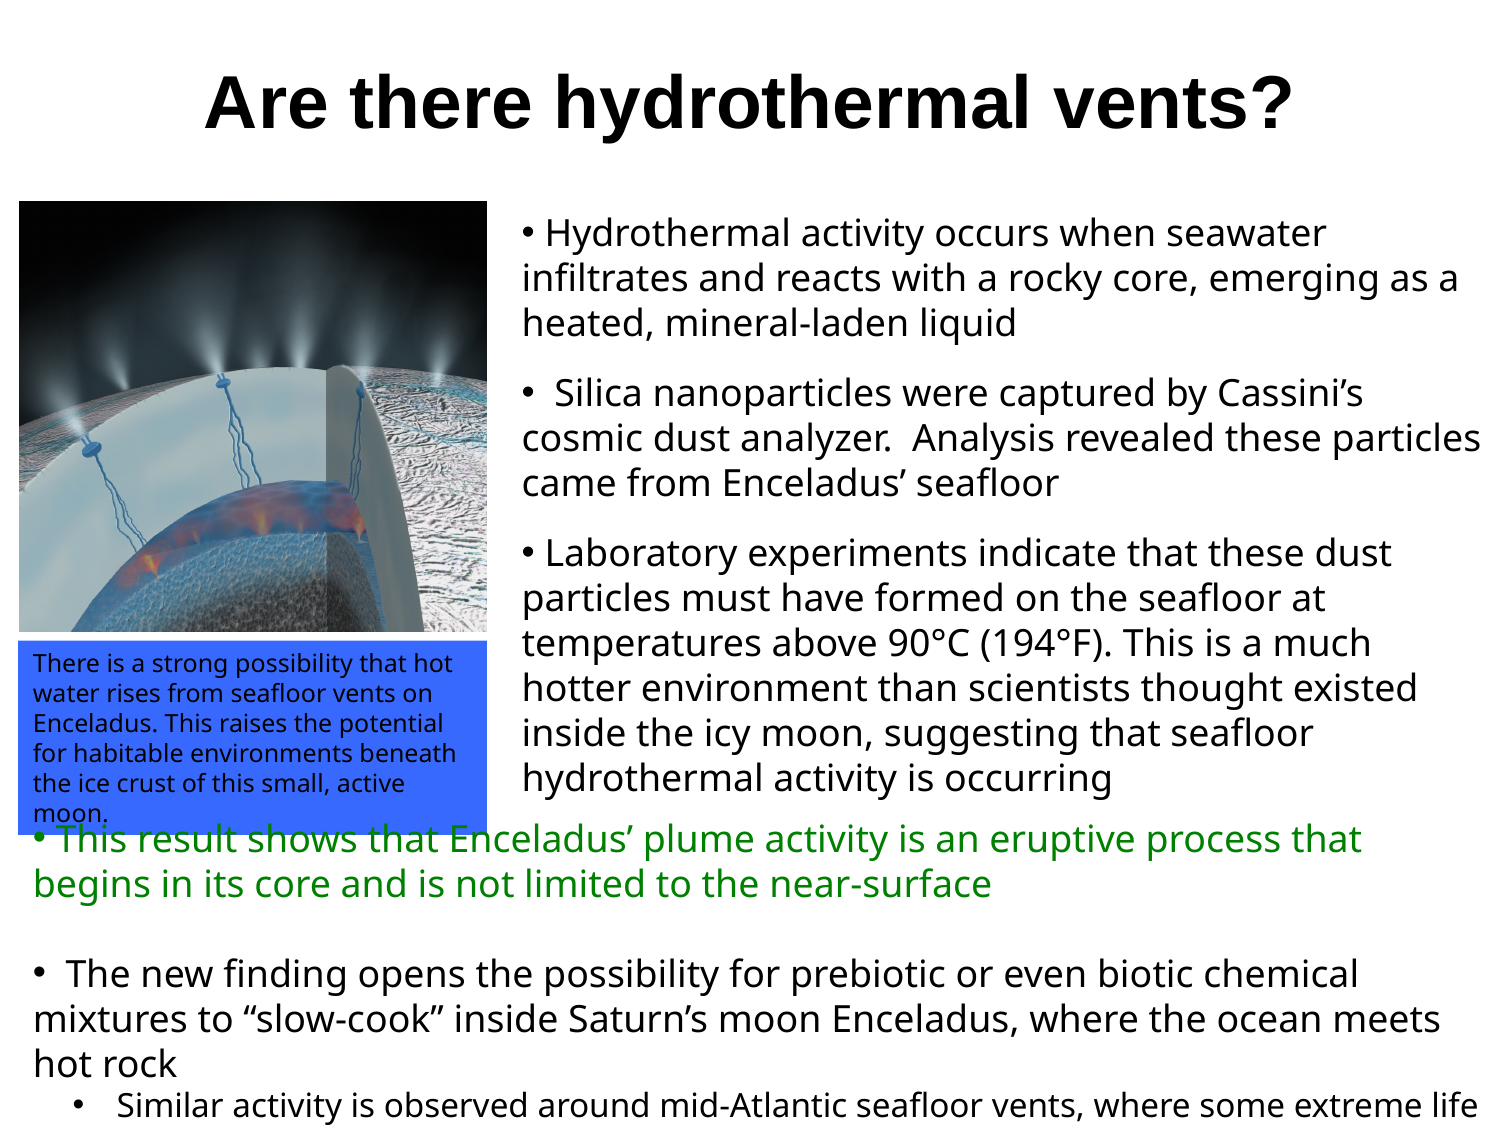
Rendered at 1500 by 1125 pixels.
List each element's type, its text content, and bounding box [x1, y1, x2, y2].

picture [18, 201, 488, 633]
text_box This result shows that Enceladus’ plume activity is an eruptive process that begins in its core and is not limited to the near-surface The new finding opens the possibility for prebiotic or even biotic chemical mixtures to “slow-cook” inside Saturn’s moon Enceladus, where the ocean meets hot rock Similar activity is observed around mid-Atlantic seafloor vents, where some extreme life forms reside [18, 807, 1500, 1125]
text_box There is a strong possibility that hot water rises from seafloor vents on Enceladus. This raises the potential for habitable environments beneath the ice crust of this small, active moon. [18, 640, 487, 807]
text_box Hydrothermal activity occurs when seawater infiltrates and reacts with a rocky core, emerging as a heated, mineral-laden liquid Silica nanoparticles were captured by Cassini’s cosmic dust analyzer. Analysis revealed these particles came from Enceladus’ seafloor Laboratory experiments indicate that these dust particles must have formed on the seafloor at temperatures above 90°C (194°F). This is a much hotter environment than scientists thought existed inside the icy moon, suggesting that seafloor hydrothermal activity is occurring [506, 201, 1500, 806]
title Are there hydrothermal vents? [0, 28, 1500, 169]
